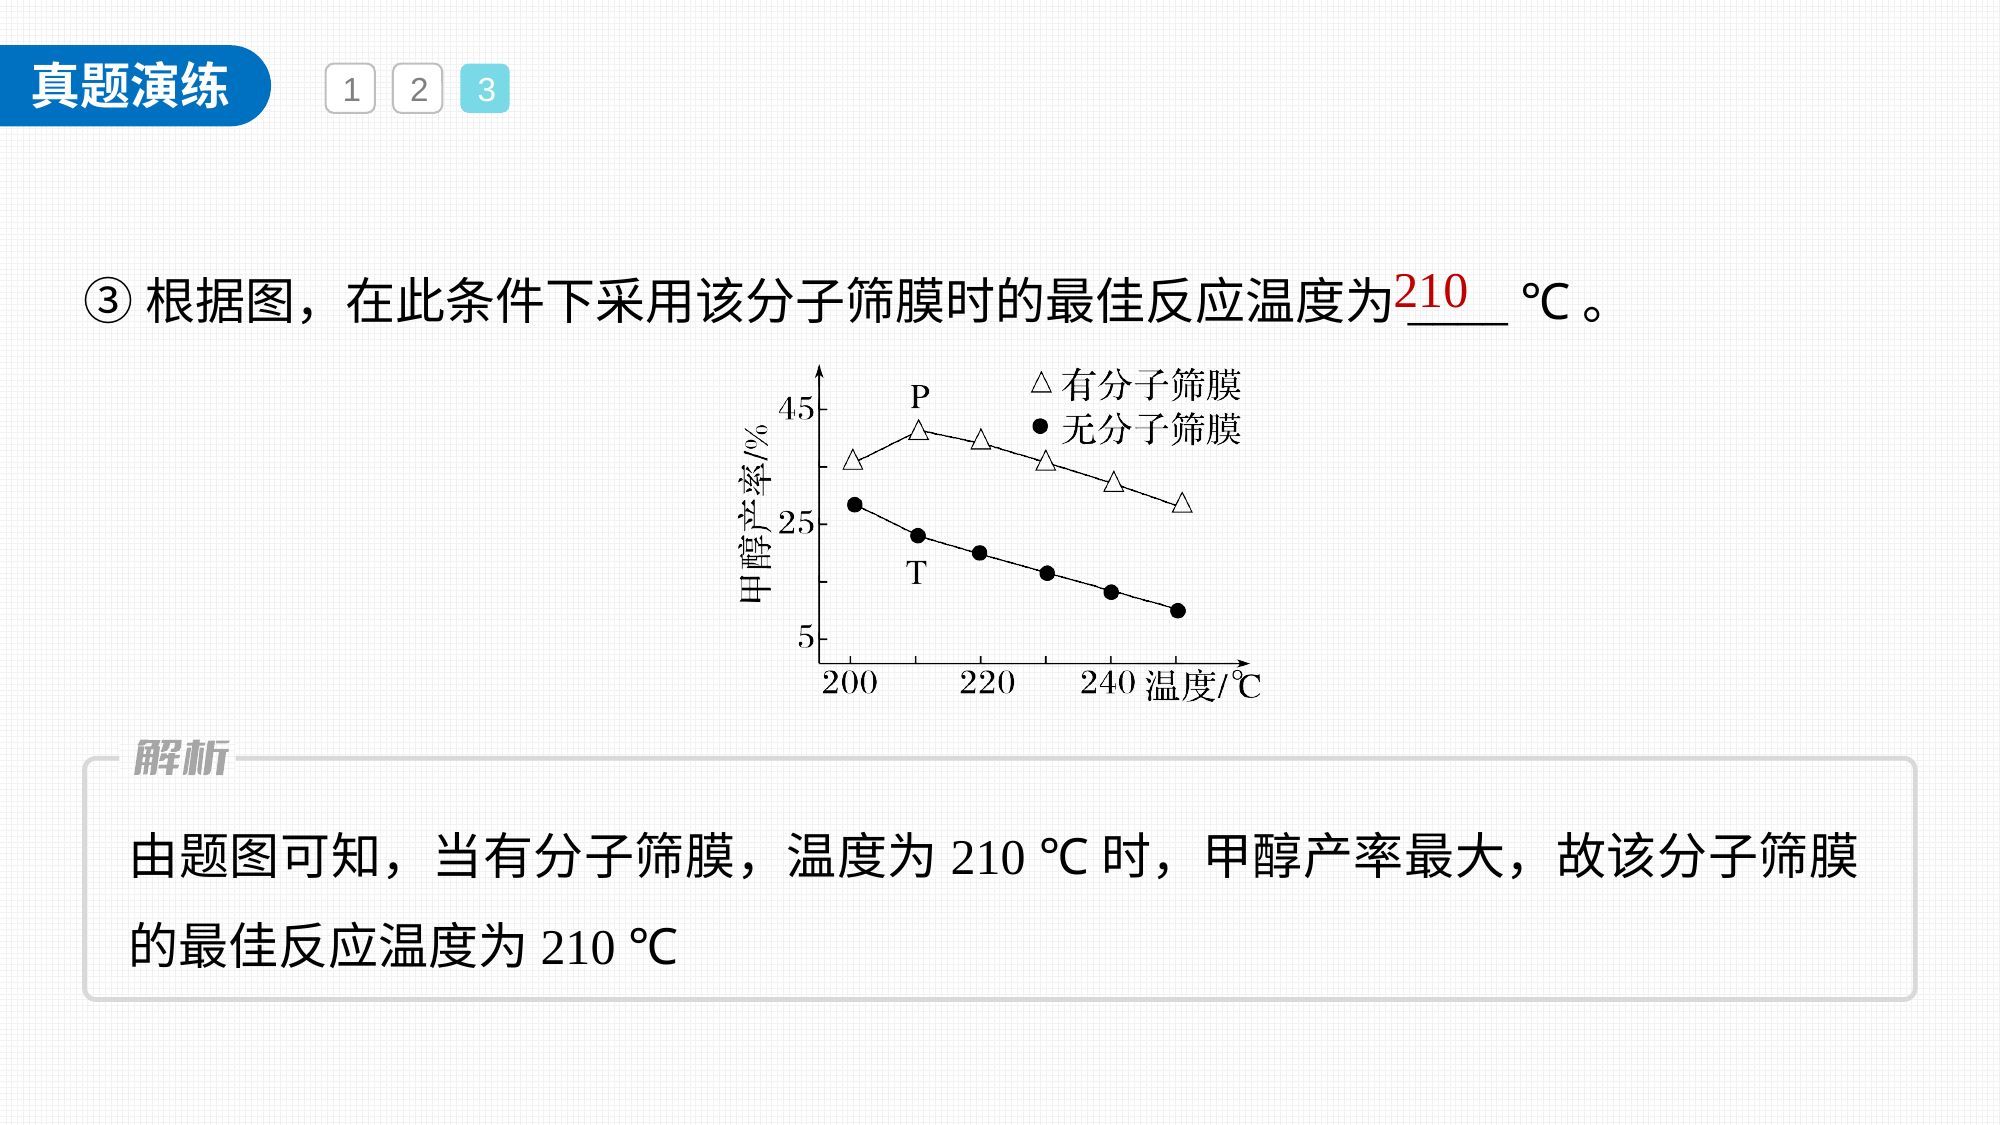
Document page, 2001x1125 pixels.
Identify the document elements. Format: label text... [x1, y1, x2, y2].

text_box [84, 739, 1916, 1000]
picture [734, 359, 1266, 705]
text_box 210 [1378, 249, 1484, 325]
text_box ③根据图，在此条件下采用该分子筛膜时的最佳反应温度为____ ℃。 [63, 229, 1936, 340]
text_box 3 [459, 62, 511, 114]
text_box 2 [391, 62, 444, 114]
text_box 1 [324, 62, 376, 114]
